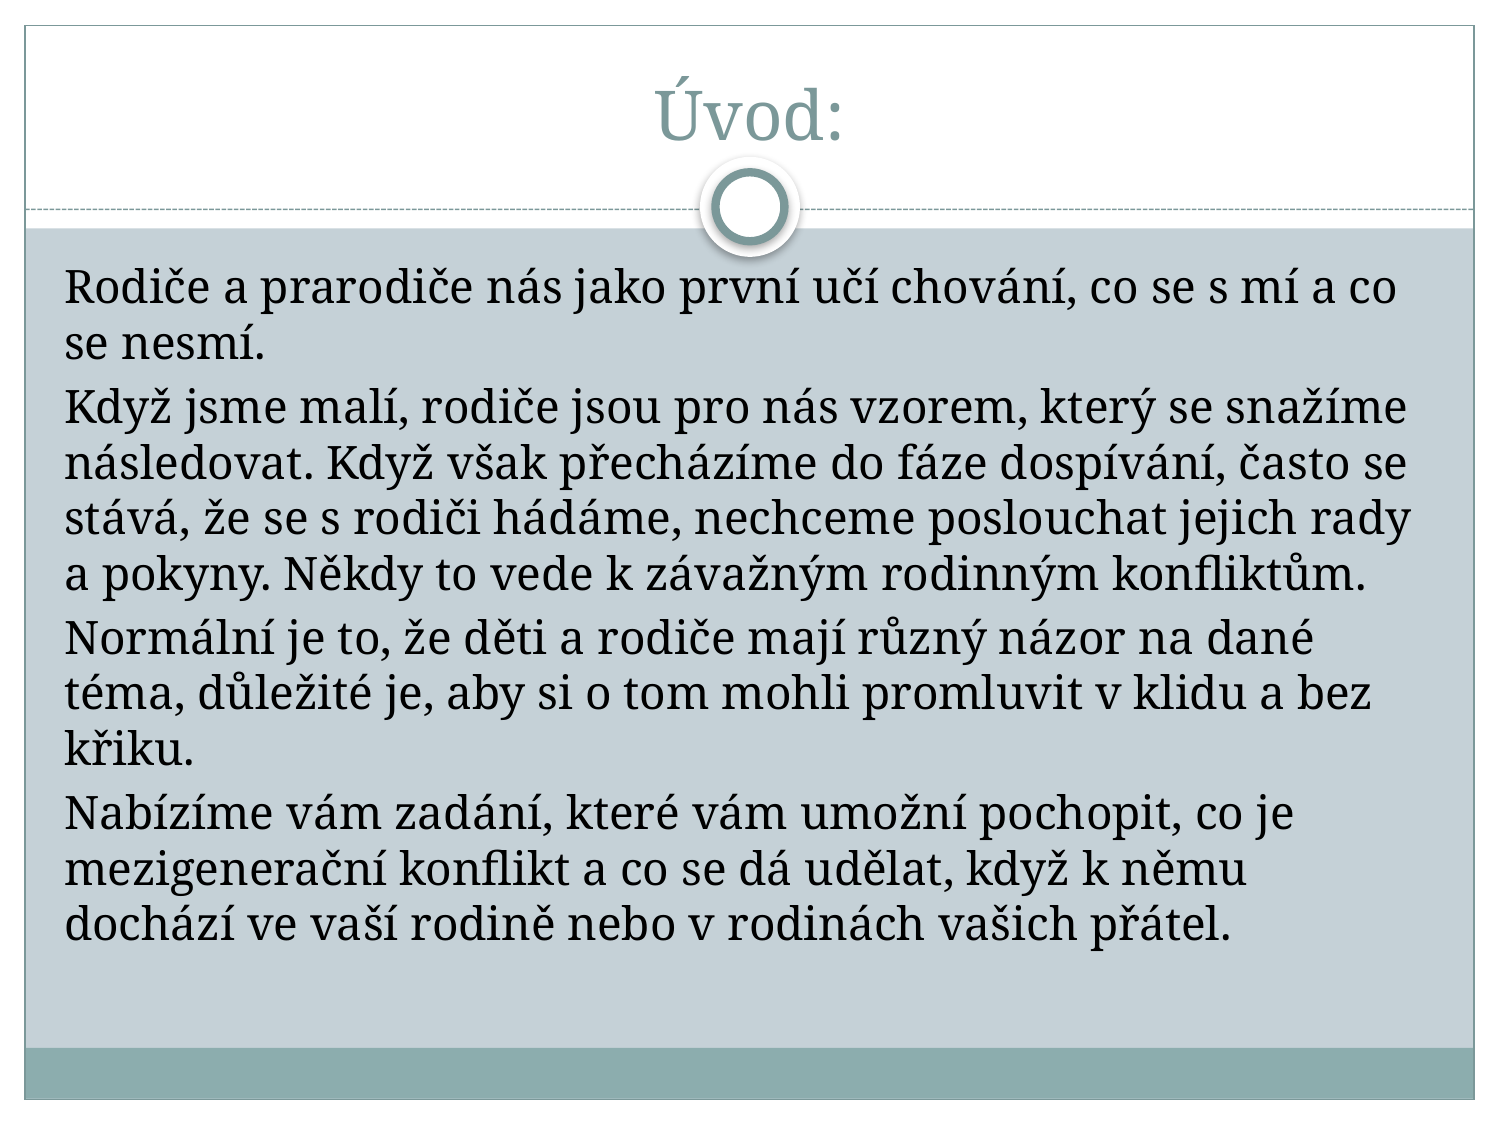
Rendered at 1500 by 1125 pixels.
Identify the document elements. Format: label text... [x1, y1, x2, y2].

list Rodiče a prarodiče nás jako první učí chování, co se s mí a co se nesmí. Když jsme malí, rodiče jsou pro nás vzorem, který se snažíme následovat. Když však přecházíme do fáze dospívání, často se stává, že se s rodiči hádáme, nechceme poslouchat jejich rady a pokyny. Někdy to vede k závažným rodinným konfliktům. Normální je to, že děti a rodiče mají různý názor na dané téma, důležité je, aby si o tom mohli promluvit v klidu a bez křiku. Nabízíme vám zadání, které vám umožní pochopit, co je mezigenerační konflikt a co se dá udělat, když k němu dochází ve vaší rodině nebo v rodinách vašich přátel. [49, 250, 1445, 1001]
title Úvod: [49, 37, 1450, 162]
